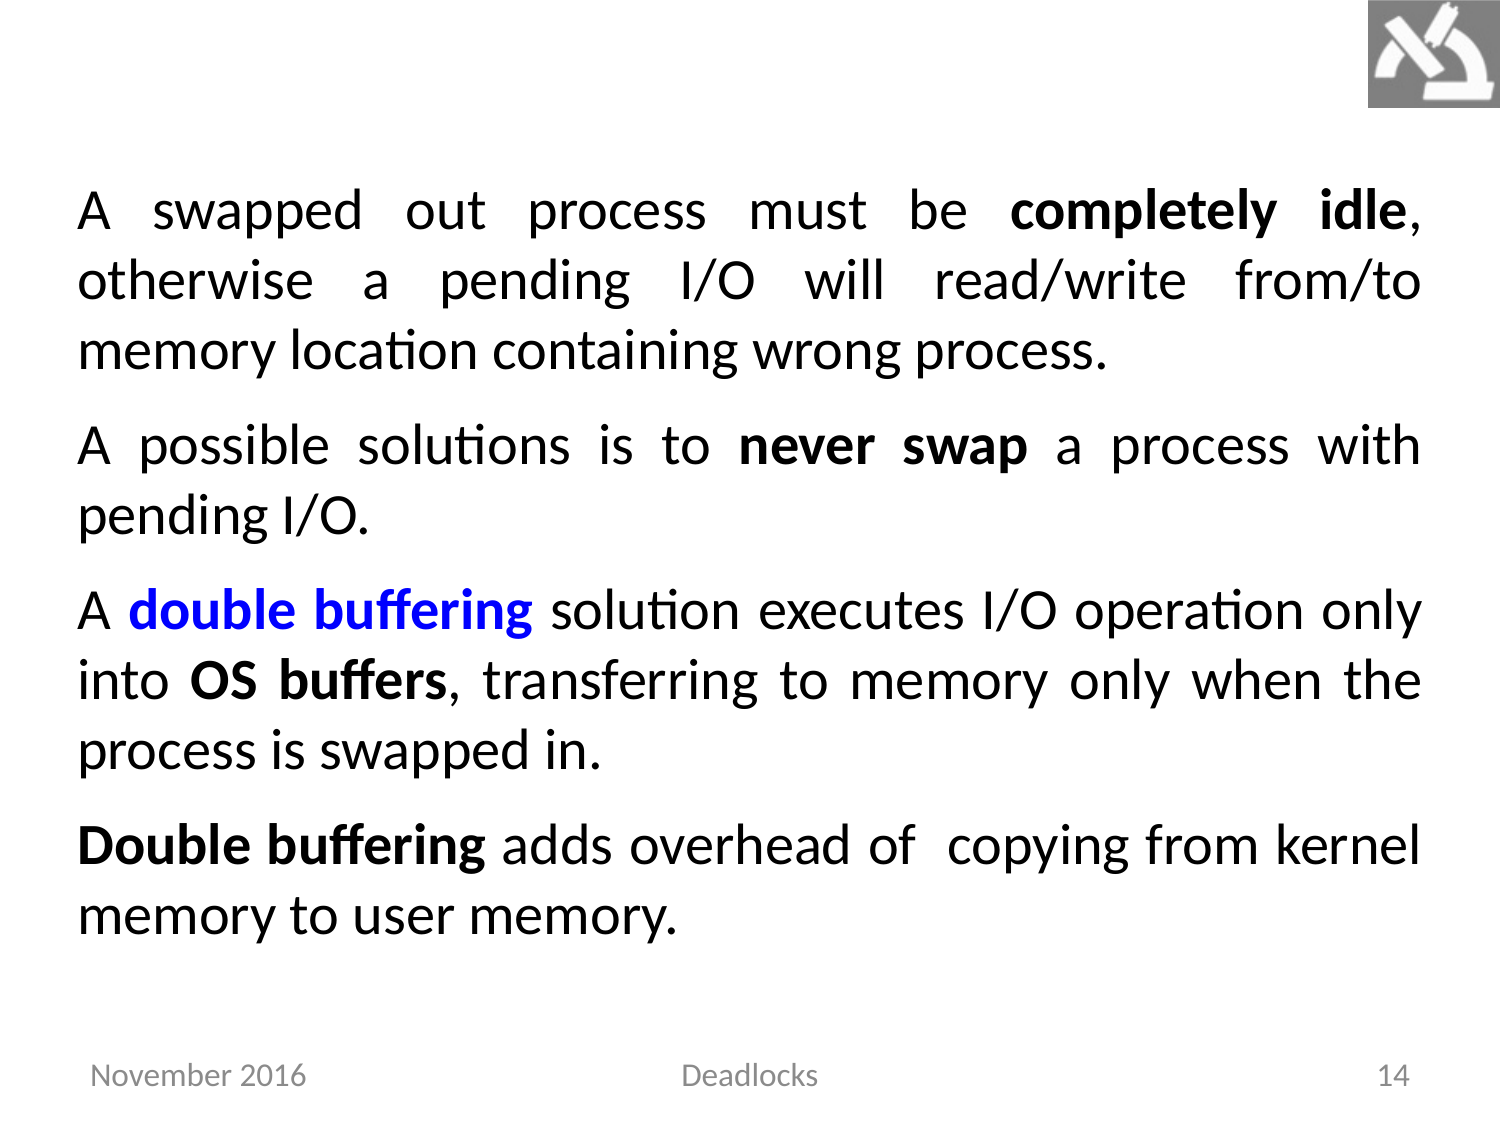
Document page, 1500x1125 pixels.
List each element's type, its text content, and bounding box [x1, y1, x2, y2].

footer Deadlocks [512, 1042, 988, 1103]
picture [1368, 0, 1500, 108]
text_box A swapped out process must be completely idle, otherwise a pending I/O will read/write from/to memory location containing wrong process. A possible solutions is to never swap a process with pending I/O. A double buffering solution executes I/O operation only into OS buffers, transferring to memory only when the process is swapped in. Double buffering adds overhead of copying from kernel memory to user memory. [62, 163, 1438, 954]
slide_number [75, 1042, 425, 1103]
slide_number 14 [1074, 1042, 1425, 1103]
